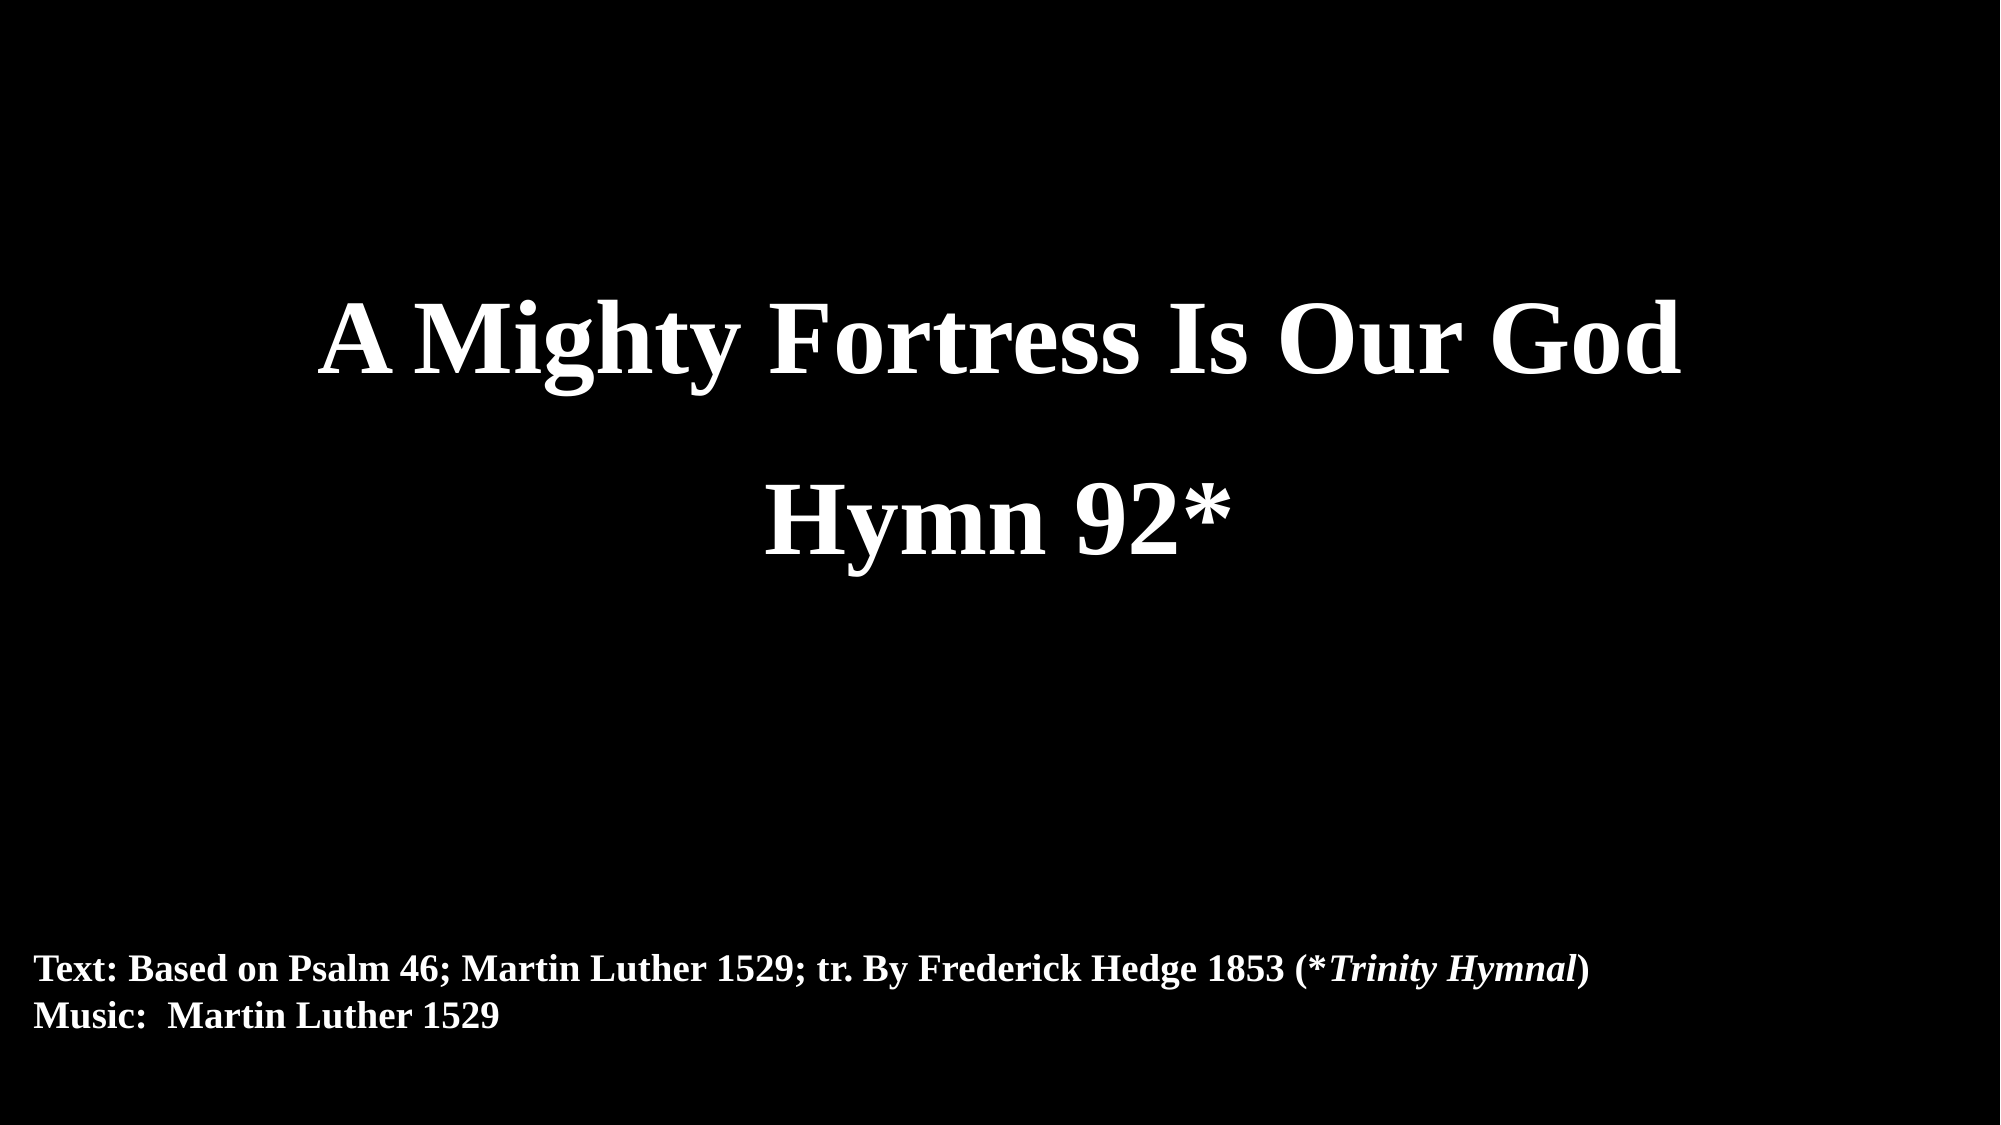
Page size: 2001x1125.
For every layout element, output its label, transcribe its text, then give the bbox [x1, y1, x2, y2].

text_box A Mighty Fortress Is Our God Hymn 92* Text: Based on Psalm 46; Martin Luther 1529; tr. By Frederick Hedge 1853 (*Trinity Hymnal) Music: Martin Luther 1529 [15, 46, 1985, 1072]
